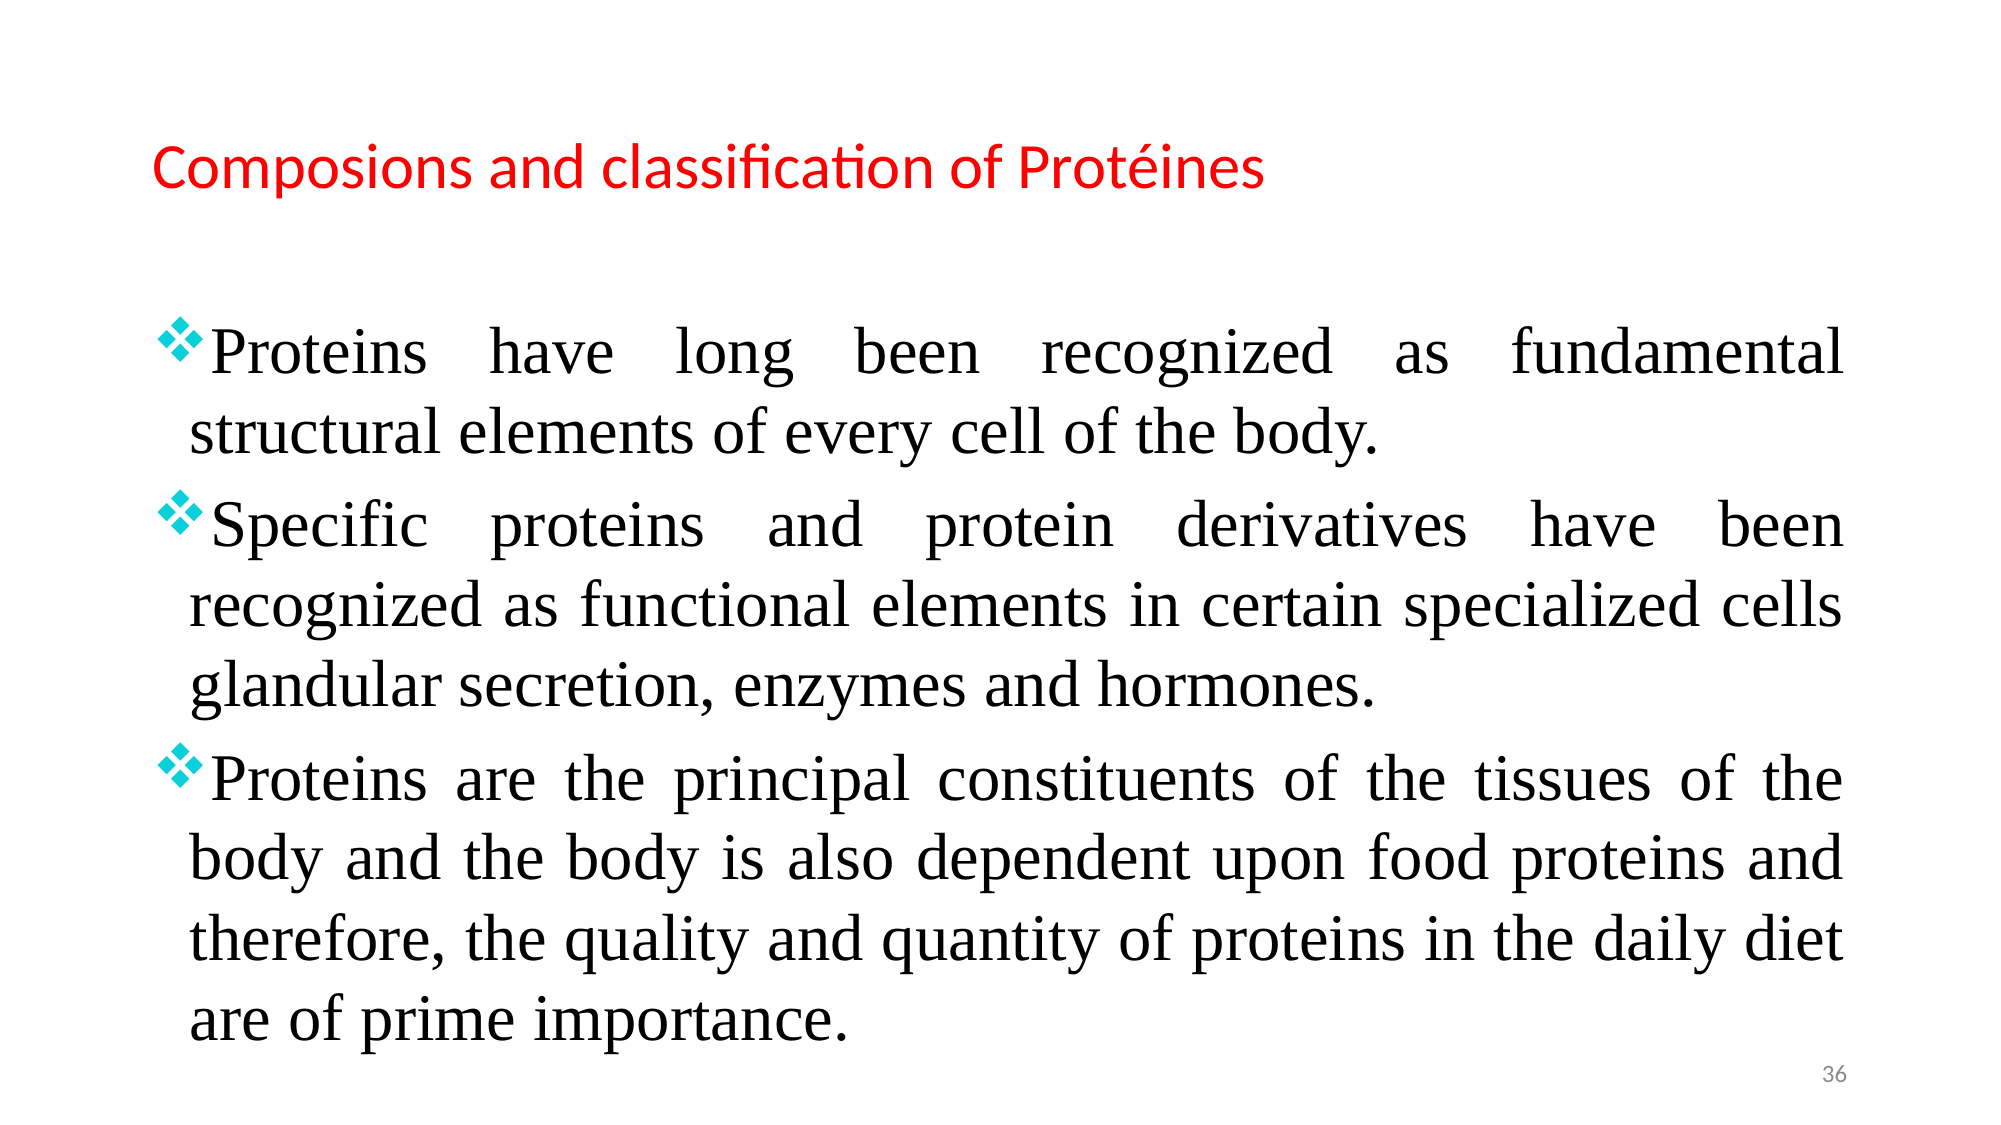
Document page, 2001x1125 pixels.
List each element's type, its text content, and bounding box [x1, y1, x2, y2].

title Composions and classification of Protéines [137, 59, 1863, 278]
slide_number 36 [1412, 1042, 1863, 1103]
list Proteins have long been recognized as fundamental structural elements of every cell of the body. Specific proteins and protein derivatives have been recognized as functional elements in certain specialized cells glandular secretion, enzymes and hormones. Proteins are the principal constituents of the tissues of the body and the body is also dependent upon food proteins and therefore, the quality and quantity of proteins in the daily diet are of prime importance. [137, 299, 1863, 1014]
